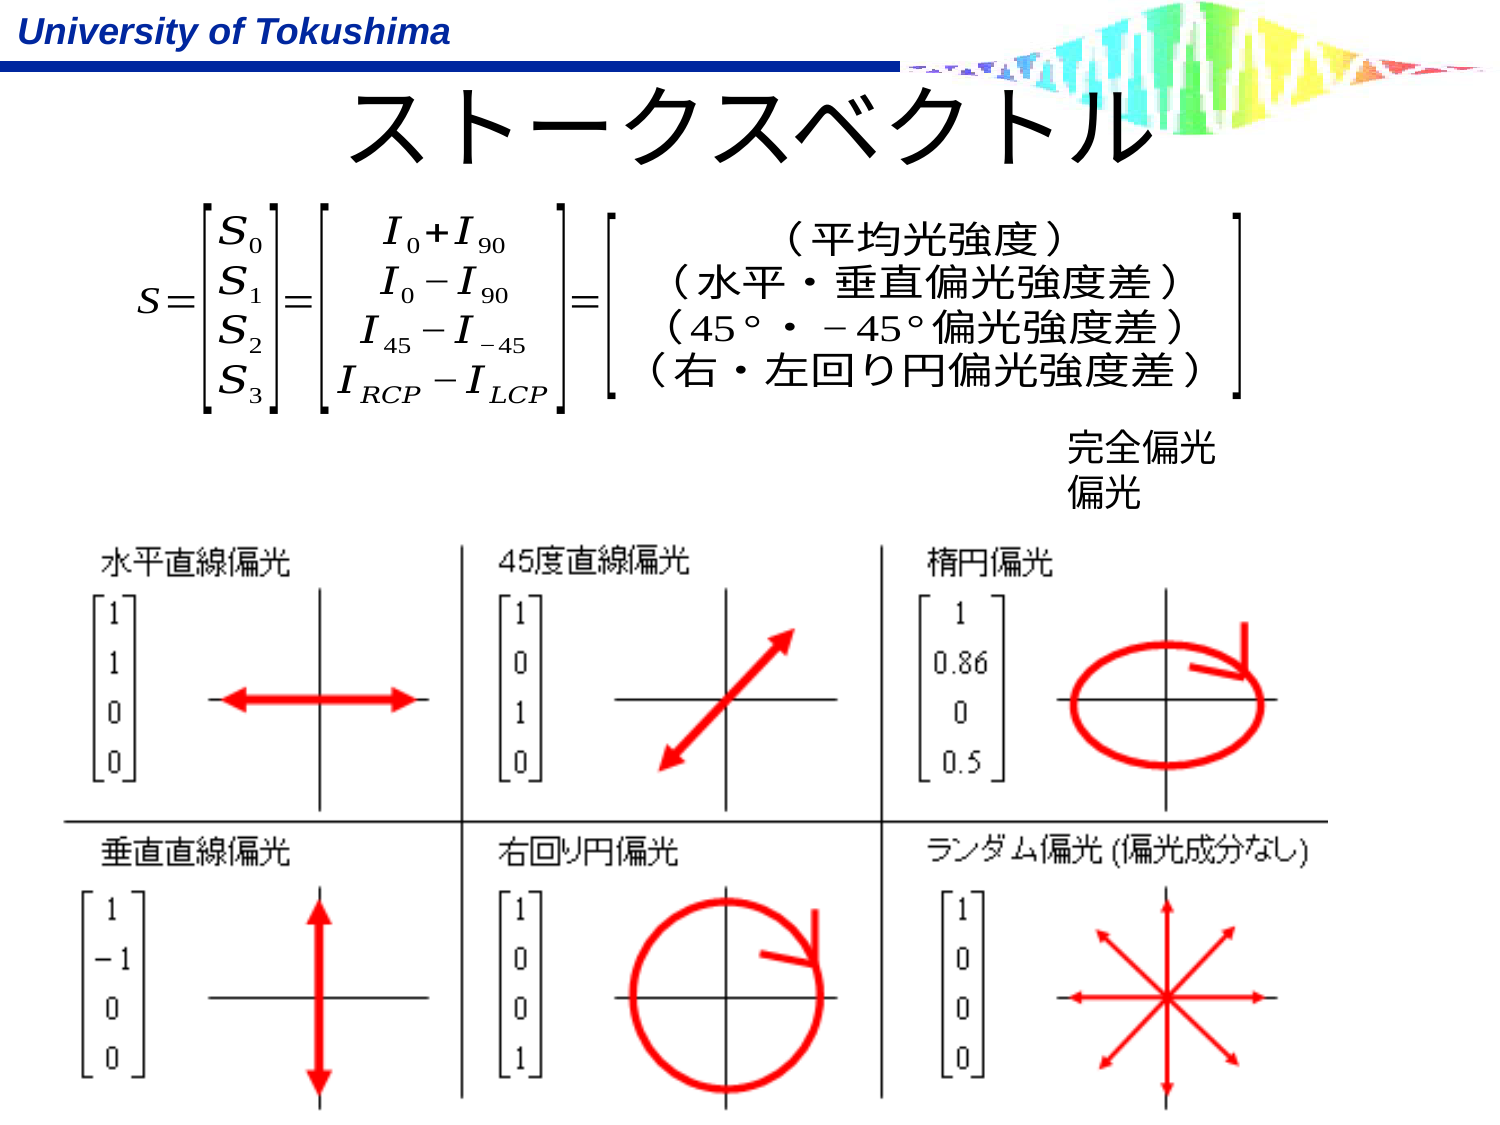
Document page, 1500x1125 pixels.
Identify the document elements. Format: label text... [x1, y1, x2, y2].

picture [900, 0, 1500, 138]
picture [52, 541, 1328, 1124]
title ストークスベクトル [111, 30, 1388, 219]
